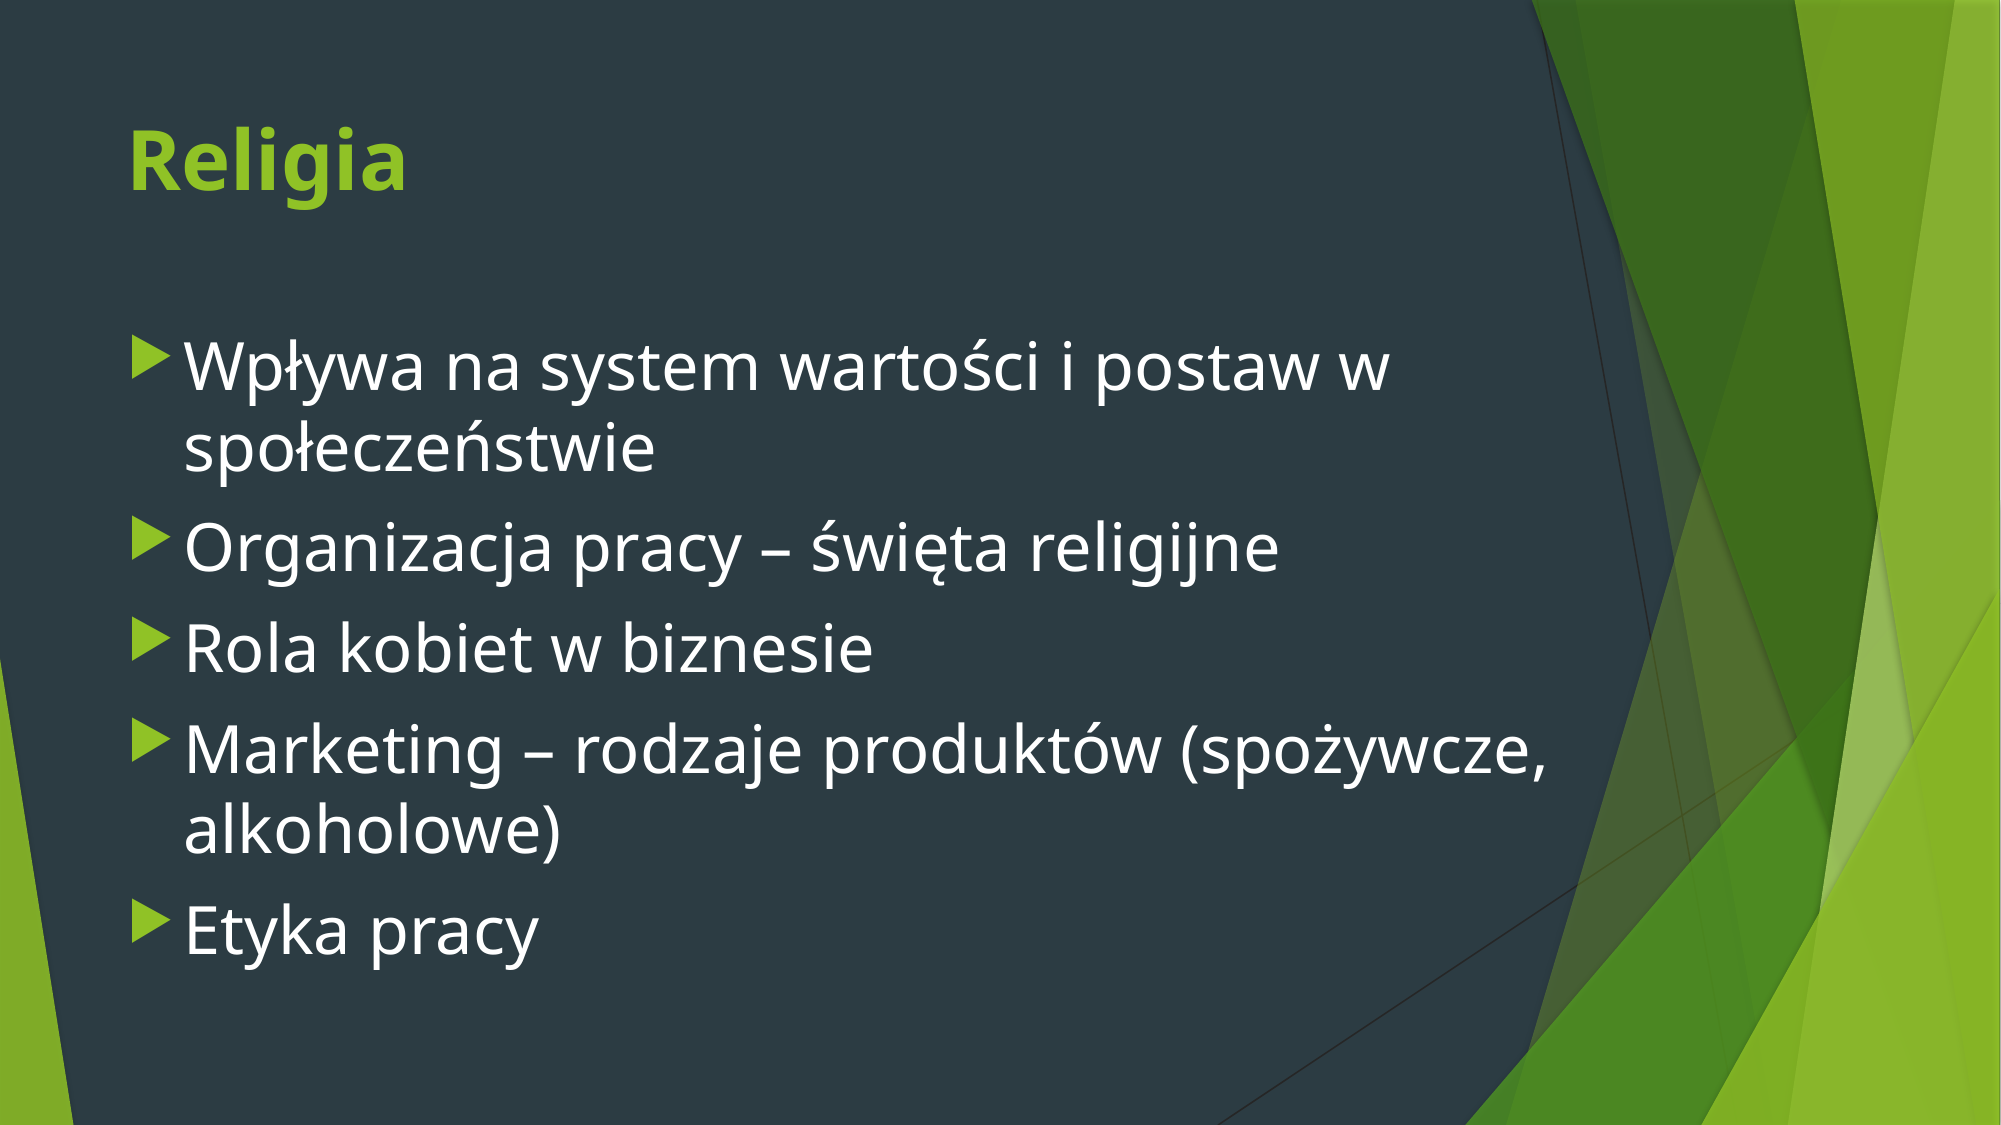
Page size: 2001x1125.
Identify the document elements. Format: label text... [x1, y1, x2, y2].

title Religia [111, 99, 1522, 317]
list Wpływa na system wartości i postaw w społeczeństwie Organizacja pracy – święta religijne Rola kobiet w biznesie Marketing – rodzaje produktów (spożywcze, alkoholowe) Etyka pracy [112, 316, 1709, 1024]
